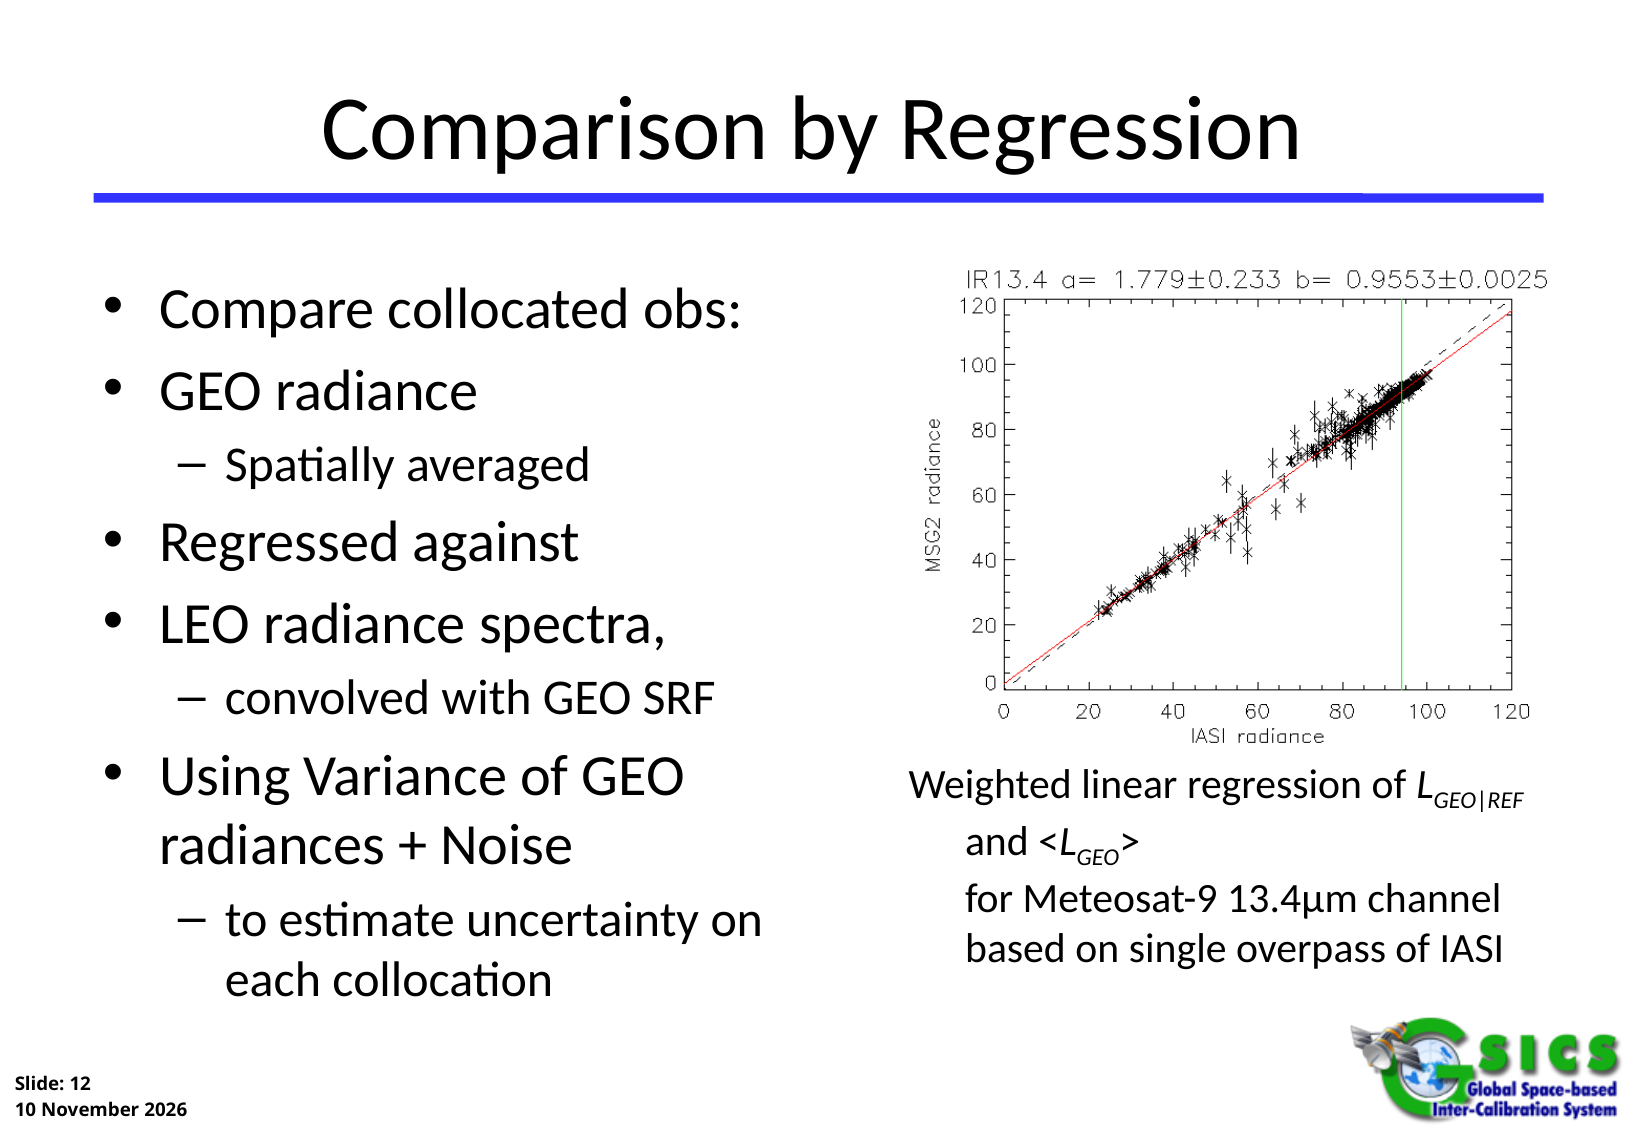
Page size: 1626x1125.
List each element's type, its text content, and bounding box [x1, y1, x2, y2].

picture [1343, 1010, 1625, 1125]
picture [877, 262, 1549, 766]
title Comparison by Regression [80, 44, 1544, 202]
list Compare collocated obs: GEO radiance Spatially averaged Regressed against LEO radiance spectra, convolved with GEO SRF Using Variance of GEO radiances + Noise to estimate uncertainty on each collocation [87, 262, 867, 1006]
list Weighted linear regression of LGEO|REF and <LGEO> for Meteosat-9 13.4μm channel based on single overpass of IASI [893, 774, 1546, 1006]
